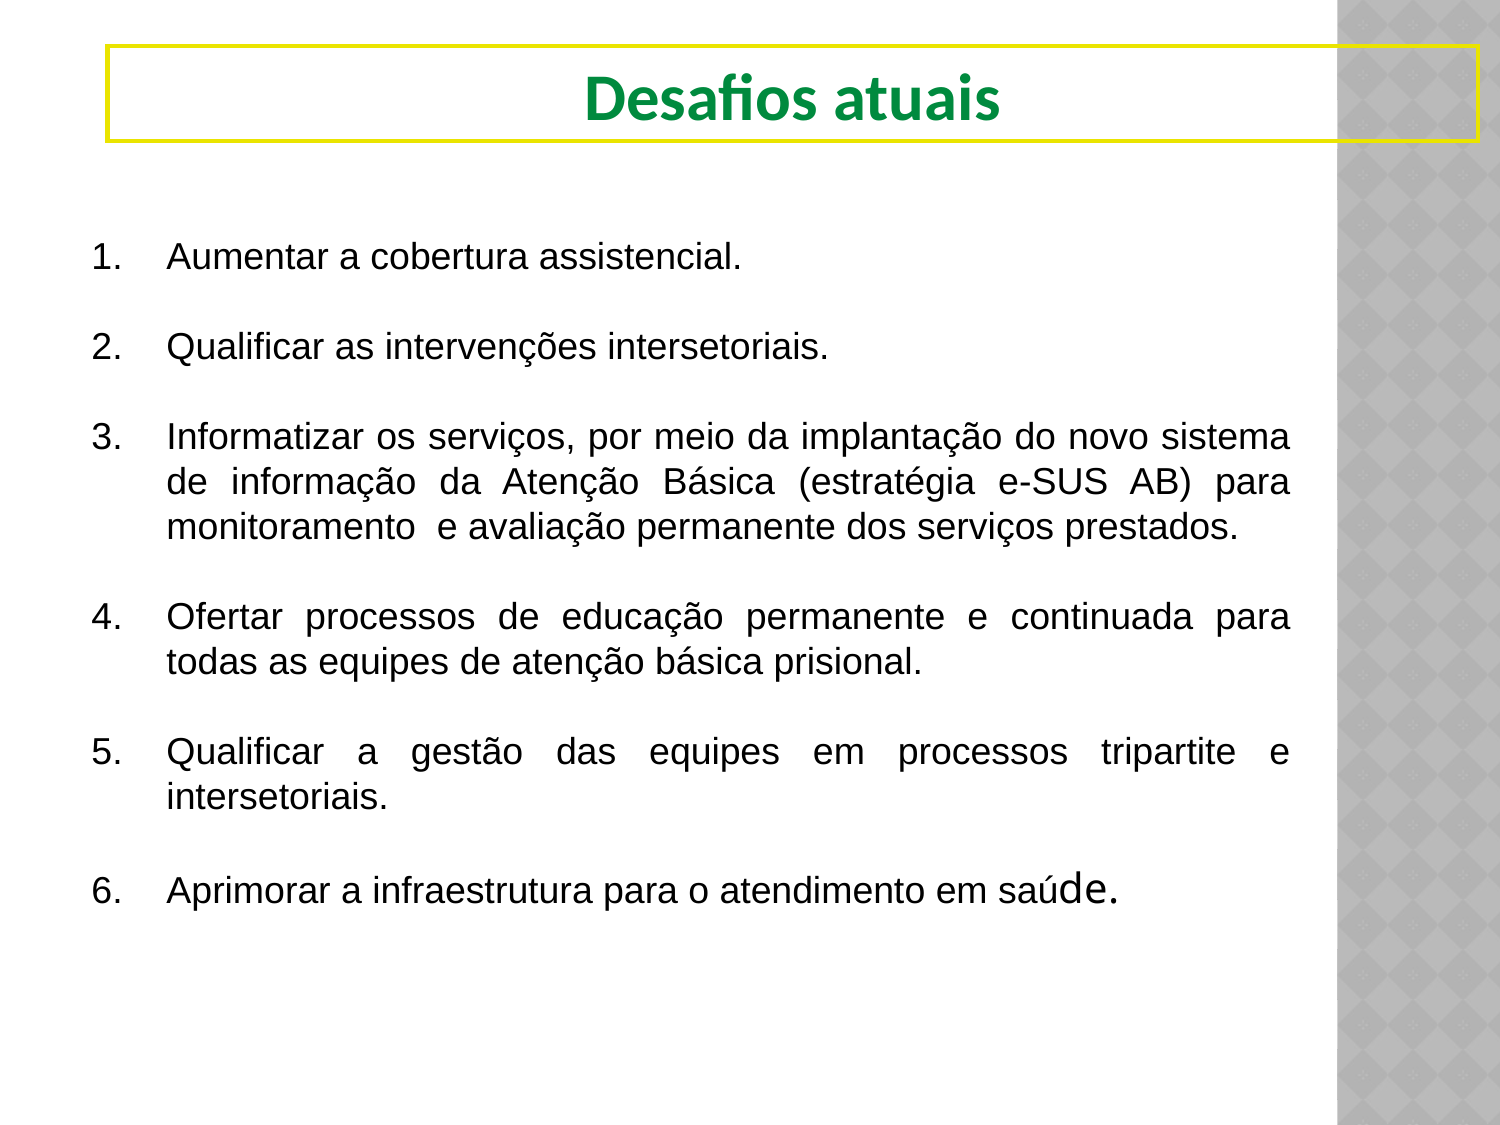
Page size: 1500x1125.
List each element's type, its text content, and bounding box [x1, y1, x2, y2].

text_box Aumentar a cobertura assistencial. Qualificar as intervenções intersetoriais. Informatizar os serviços, por meio da implantação do novo sistema de informação da Atenção Básica (estratégia e-SUS AB) para monitoramento e avaliação permanente dos serviços prestados. Ofertar processos de educação permanente e continuada para todas as equipes de atenção básica prisional. Qualificar a gestão das equipes em processos tripartite e intersetoriais. Aprimorar a infraestrutura para o atendimento em saúde. [76, 231, 1306, 1036]
text_box Desafios atuais [107, 46, 1478, 141]
